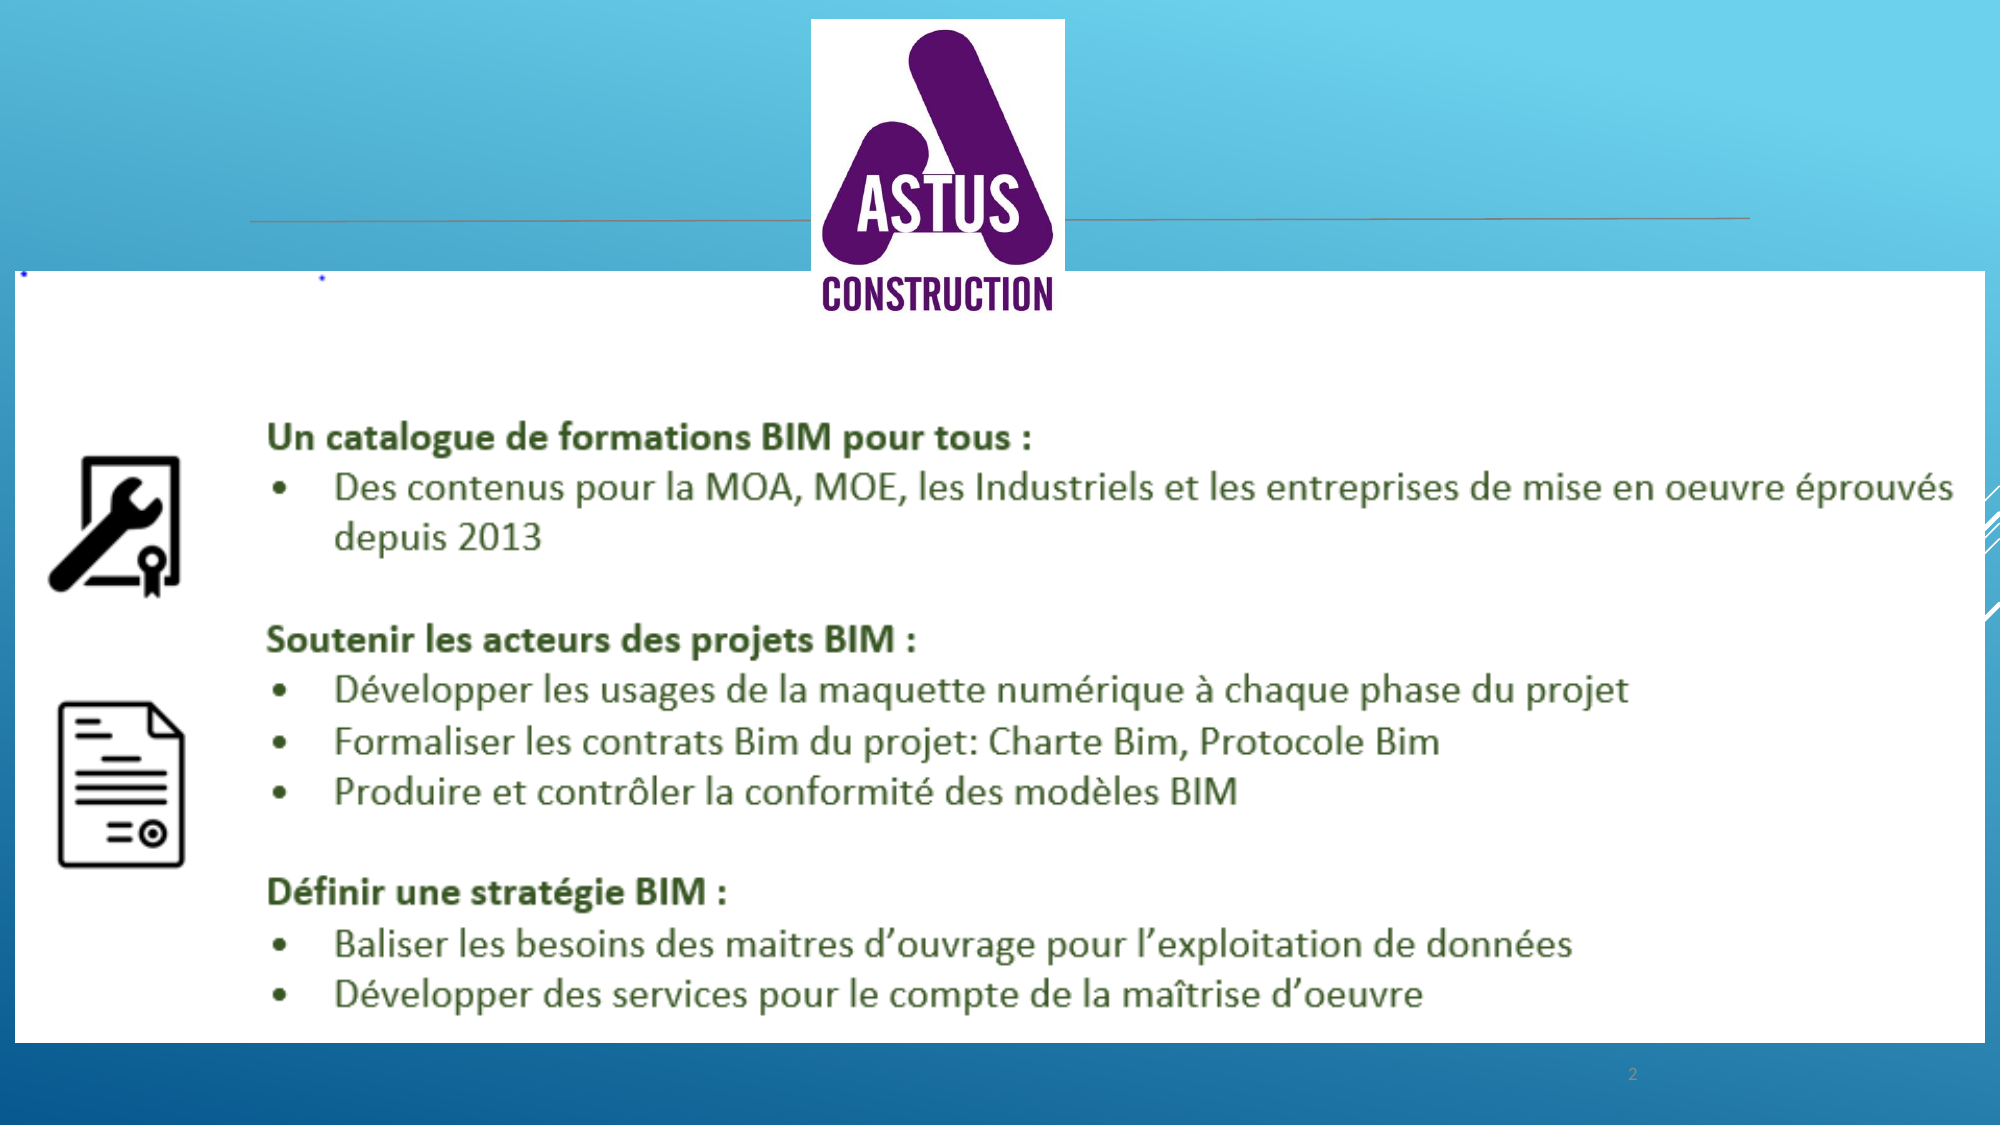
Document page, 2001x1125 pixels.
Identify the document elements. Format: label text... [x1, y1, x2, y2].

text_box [1065, 218, 1751, 222]
picture [15, 18, 1985, 1043]
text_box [249, 218, 810, 222]
slide_number 2 [1315, 1043, 1653, 1103]
